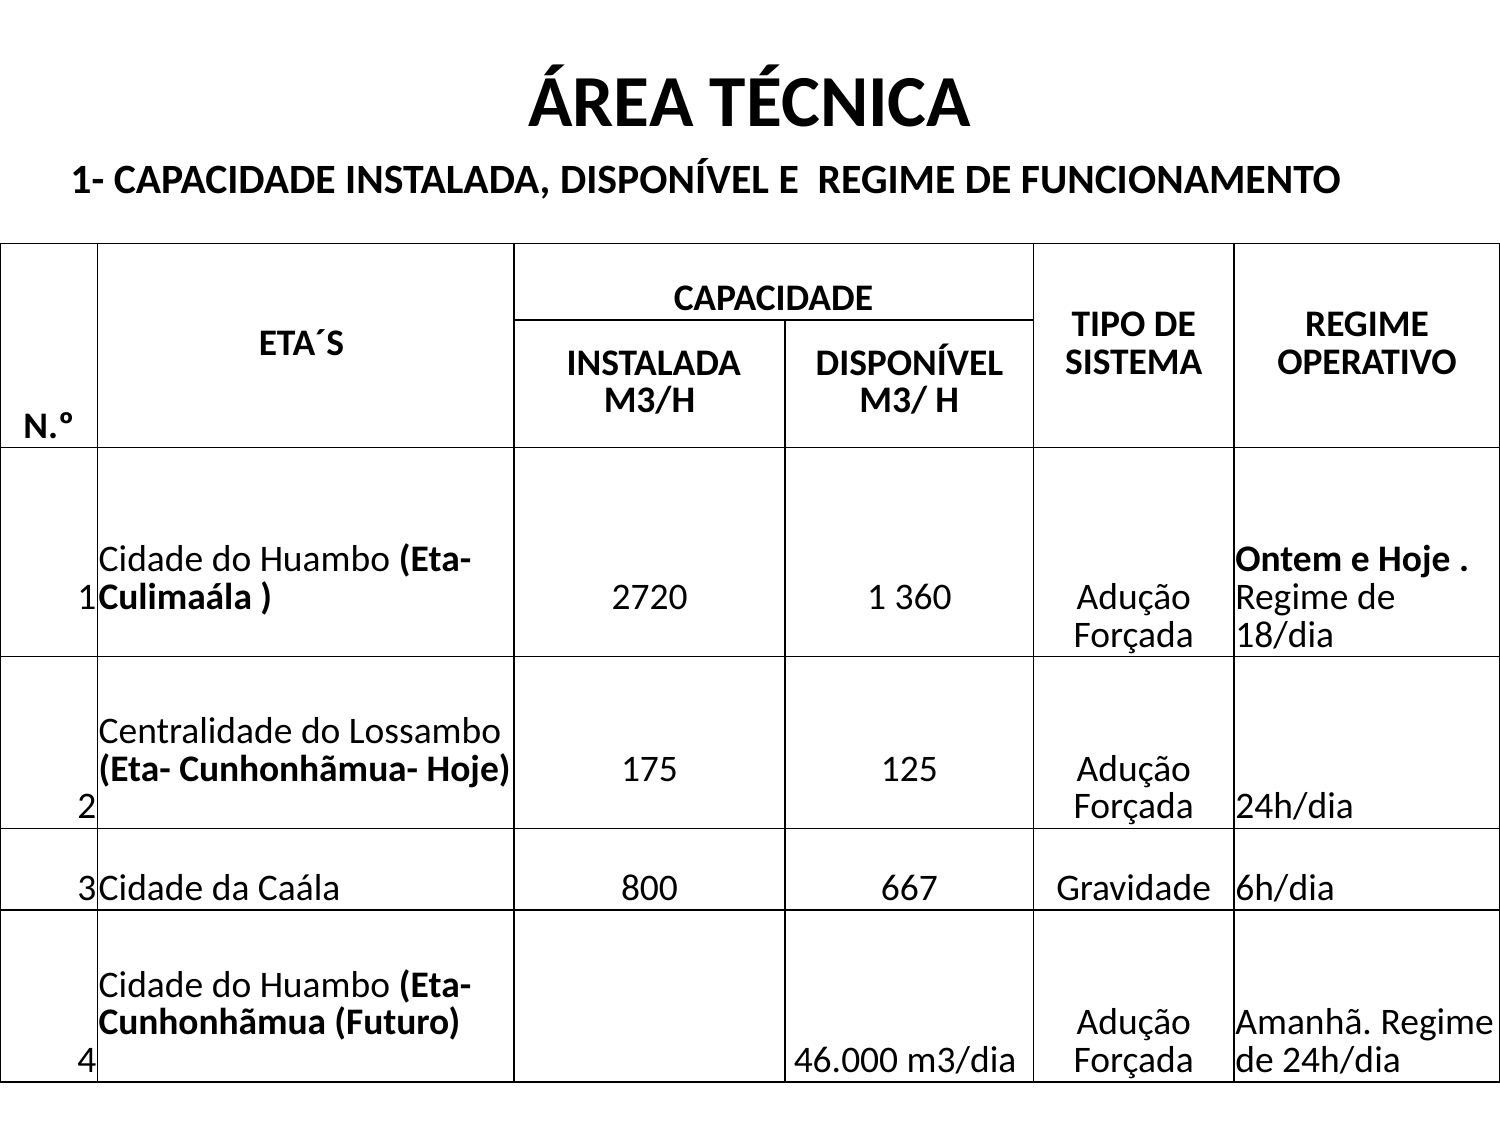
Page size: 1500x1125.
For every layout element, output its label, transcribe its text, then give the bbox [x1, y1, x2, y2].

table_header TIPO DE SISTEMA [1034, 244, 1233, 447]
table_cell Ontem e Hoje . Regime de 18/dia [1235, 448, 1499, 656]
table_cell Cidade da Caála [98, 829, 513, 909]
table_cell Adução Forçada [1034, 911, 1233, 1081]
text_box 1- CAPACIDADE INSTALADA, DISPONÍVEL E REGIME DE FUNCIONAMENTO [17, 148, 1395, 243]
title ÁREA TÉCNICA [75, 45, 1425, 149]
table_header REGIME OPERATIVO [1235, 244, 1499, 447]
table_cell Amanhã. Regime de 24h/dia [1235, 911, 1499, 1081]
table_cell [515, 911, 784, 1081]
table_header CAPACIDADE [515, 244, 1033, 319]
table_cell 4 [1, 911, 97, 1081]
table_cell DISPONÍVEL M3/ H [786, 321, 1033, 447]
table_cell Gravidade [1034, 829, 1233, 909]
table_cell 6h/dia [1235, 829, 1499, 909]
table_header ETA´S [98, 244, 513, 447]
table_cell Adução Forçada [1034, 448, 1233, 656]
table_cell 2 [1, 657, 97, 828]
table_cell 3 [1, 829, 97, 909]
table_cell INSTALADA M3/H [515, 321, 784, 447]
table_cell Cidade do Huambo (Eta- Culimaála ) [98, 448, 513, 656]
table_cell 175 [515, 657, 784, 828]
table_cell Cidade do Huambo (Eta- Cunhonhãmua (Futuro) [98, 911, 513, 1081]
table_cell 1 360 [786, 448, 1033, 656]
table_cell 125 [786, 657, 1033, 828]
table_header N.º [1, 244, 97, 447]
table_cell 800 [515, 829, 784, 909]
table_cell 667 [786, 829, 1033, 909]
table_cell 46.000 m3/dia [786, 911, 1033, 1081]
table_cell Centralidade do Lossambo (Eta- Cunhonhãmua- Hoje) [98, 657, 513, 828]
table_cell 2720 [515, 448, 784, 656]
table_cell 1 [1, 448, 97, 656]
table_cell 24h/dia [1235, 657, 1499, 828]
table_cell Adução Forçada [1034, 657, 1233, 828]
